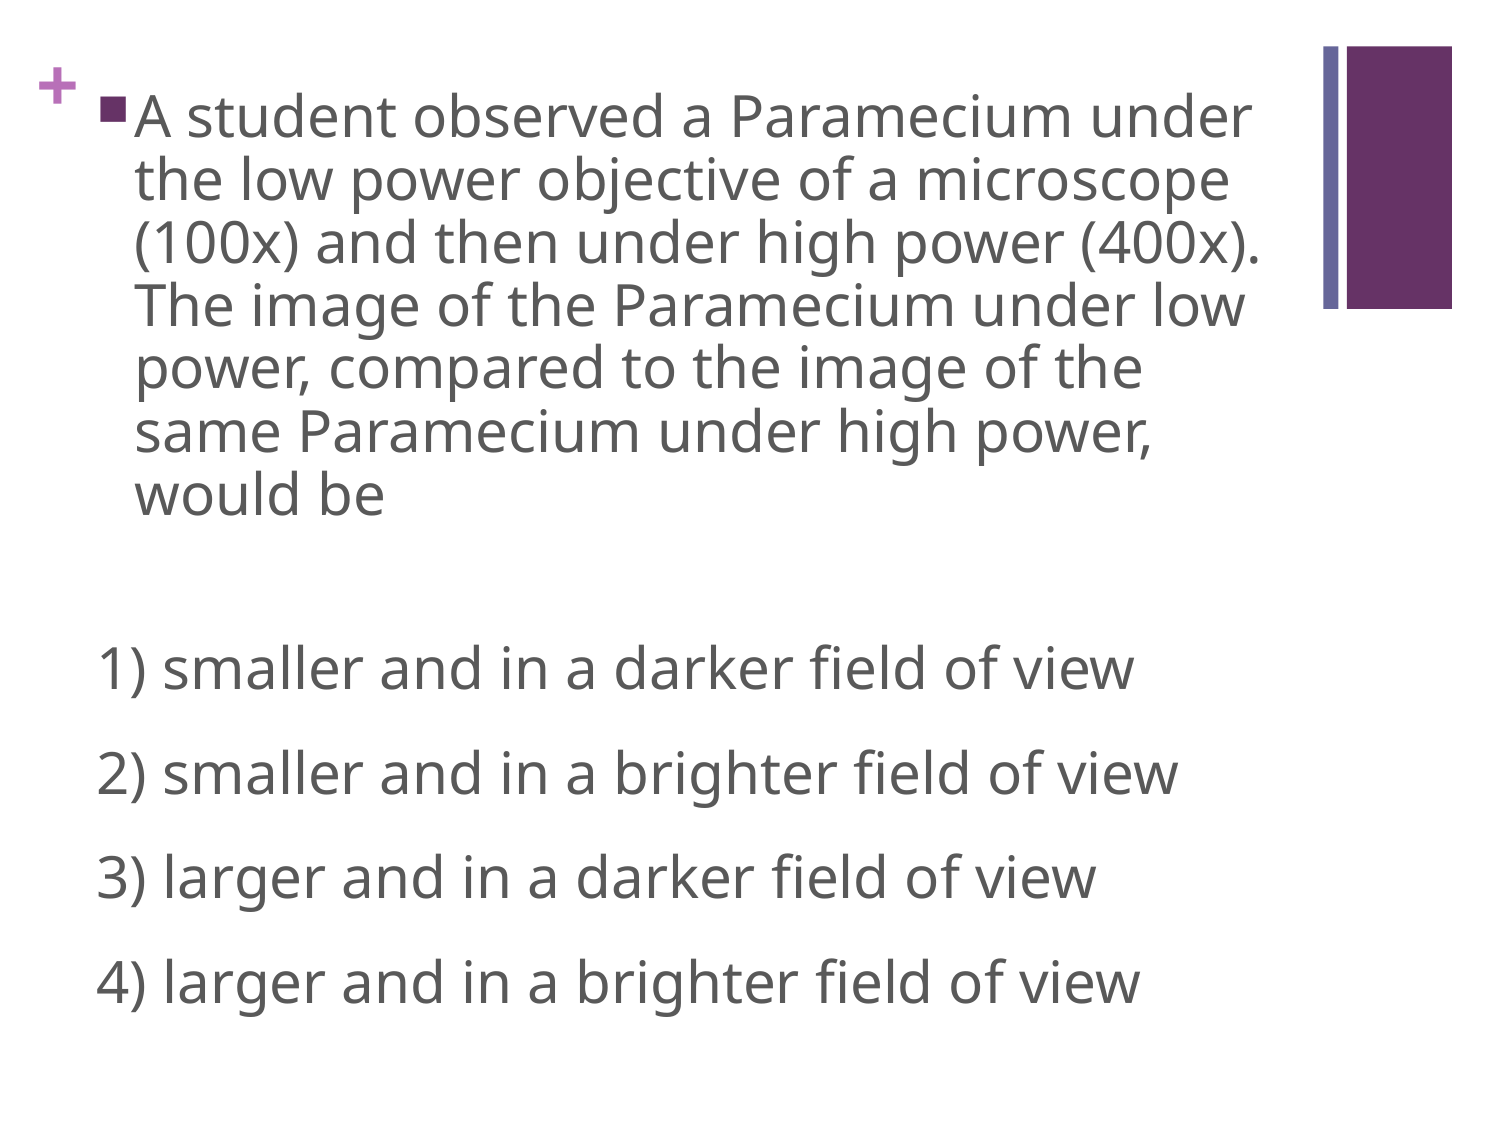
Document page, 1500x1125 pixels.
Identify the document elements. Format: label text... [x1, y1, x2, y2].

list A student observed a Paramecium under the low power objective of a microscope (100x) and then under high power (400x). The image of the Paramecium under low power, compared to the image of the same Paramecium under high power, would be 1) smaller and in a darker field of view 2) smaller and in a brighter field of view 3) larger and in a darker field of view 4) larger and in a brighter field of view [81, 79, 1322, 760]
